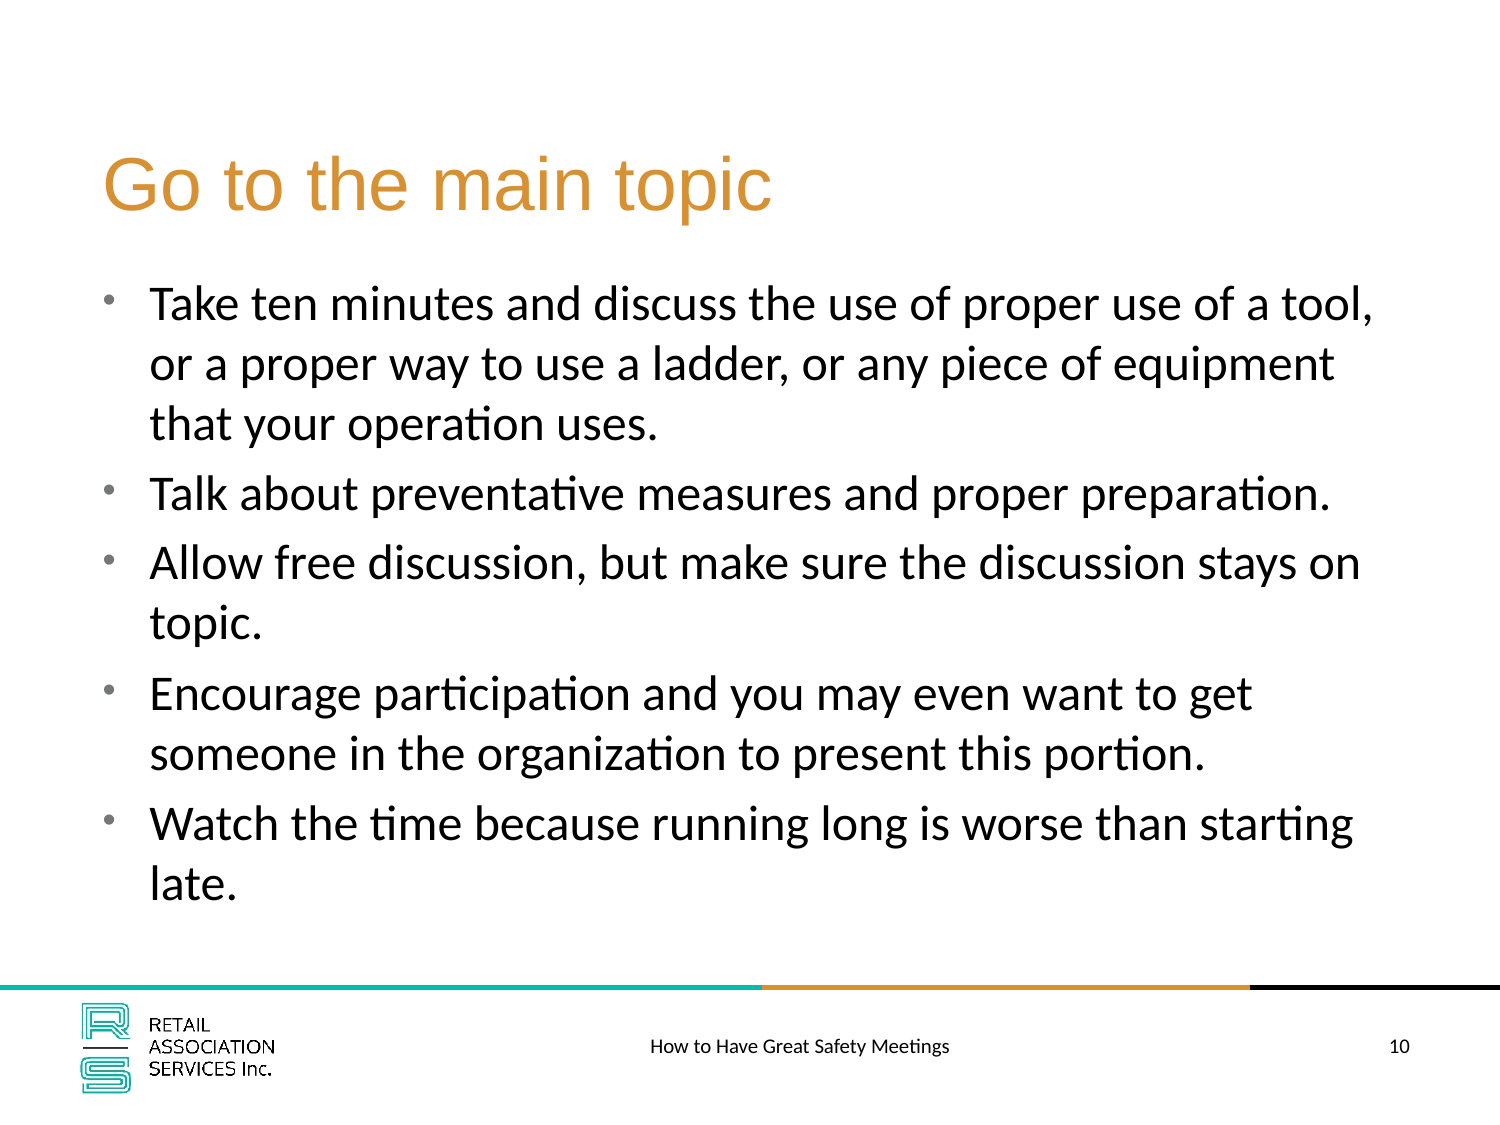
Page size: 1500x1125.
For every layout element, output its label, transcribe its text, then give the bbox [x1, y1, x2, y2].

footer How to Have Great Safety Meetings [562, 1025, 1038, 1100]
title Go to the main topic [87, 45, 1438, 233]
list Take ten minutes and discuss the use of proper use of a tool, or a proper way to use a ladder, or any piece of equipment that your operation uses. Talk about preventative measures and proper preparation. Allow free discussion, but make sure the discussion stays on topic. Encourage participation and you may even want to get someone in the organization to present this portion. Watch the time because running long is worse than starting late. [87, 262, 1438, 950]
picture [79, 1001, 275, 1095]
slide_number 10 [1074, 1025, 1425, 1100]
